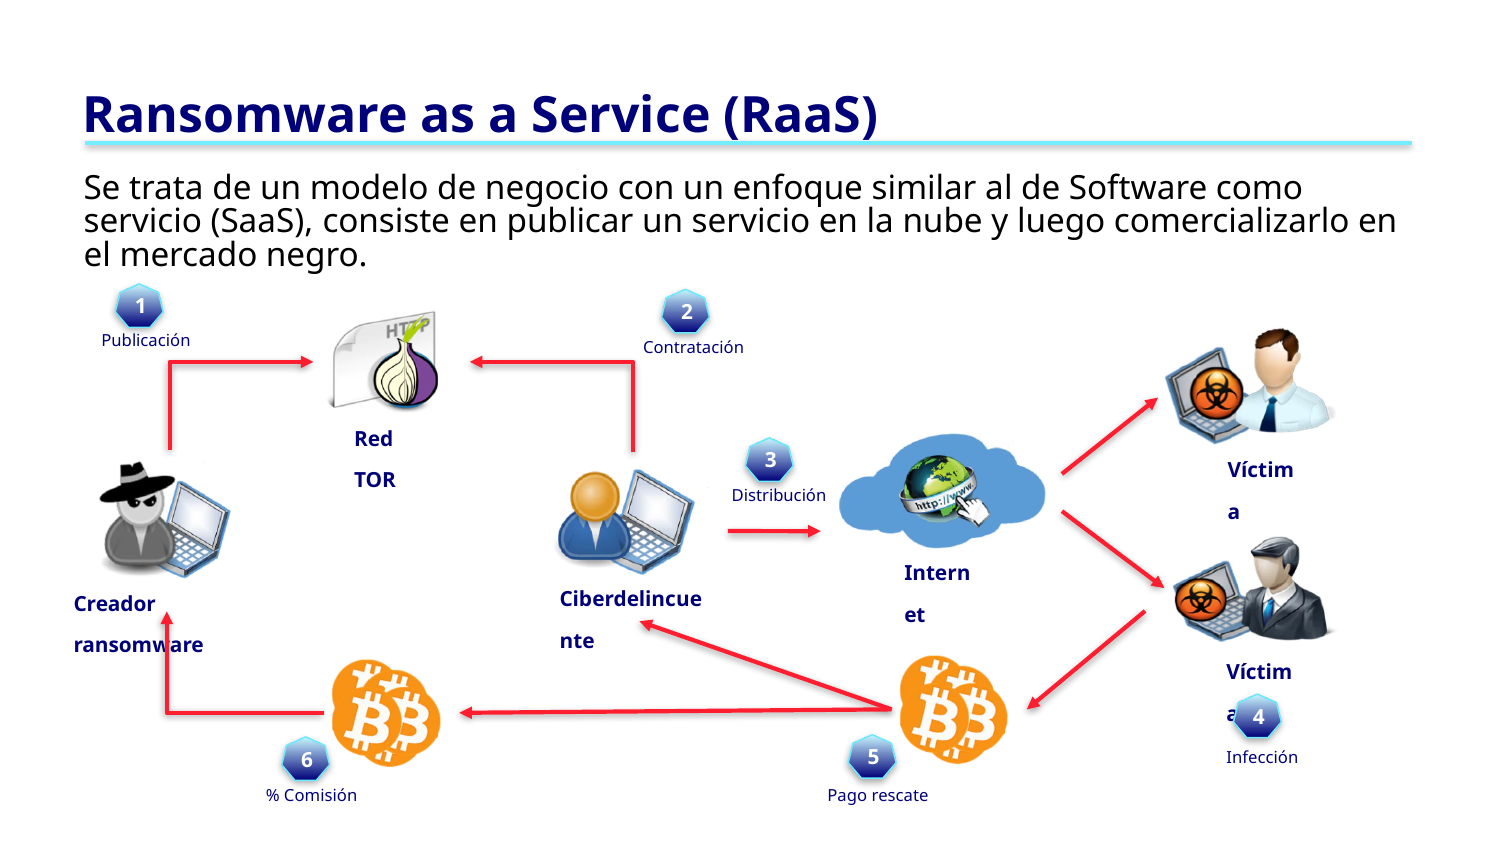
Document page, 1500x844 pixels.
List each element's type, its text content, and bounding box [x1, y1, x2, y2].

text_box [1162, 324, 1336, 466]
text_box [1164, 530, 1337, 672]
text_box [1061, 397, 1159, 475]
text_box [639, 621, 892, 709]
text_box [250, 736, 430, 813]
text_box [1061, 510, 1165, 589]
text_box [628, 289, 807, 366]
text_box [538, 451, 729, 611]
picture [323, 650, 460, 775]
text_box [812, 734, 991, 813]
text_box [73, 449, 261, 612]
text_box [86, 283, 265, 359]
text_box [506, 325, 597, 489]
picture [891, 647, 1028, 772]
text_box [459, 709, 892, 714]
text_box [197, 333, 286, 478]
title Ransomware as a Service (RaaS) [82, 82, 1418, 149]
text_box Se trata de un modelo de negocio con un enfoque similar al de Software como servicio (SaaS), consiste en publicar un servicio en la nube y luego comercializarlo en el mercado negro. [83, 172, 1422, 273]
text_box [1026, 610, 1146, 710]
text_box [836, 429, 1047, 588]
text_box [1211, 693, 1390, 776]
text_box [716, 437, 896, 514]
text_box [166, 611, 325, 714]
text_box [313, 306, 471, 446]
